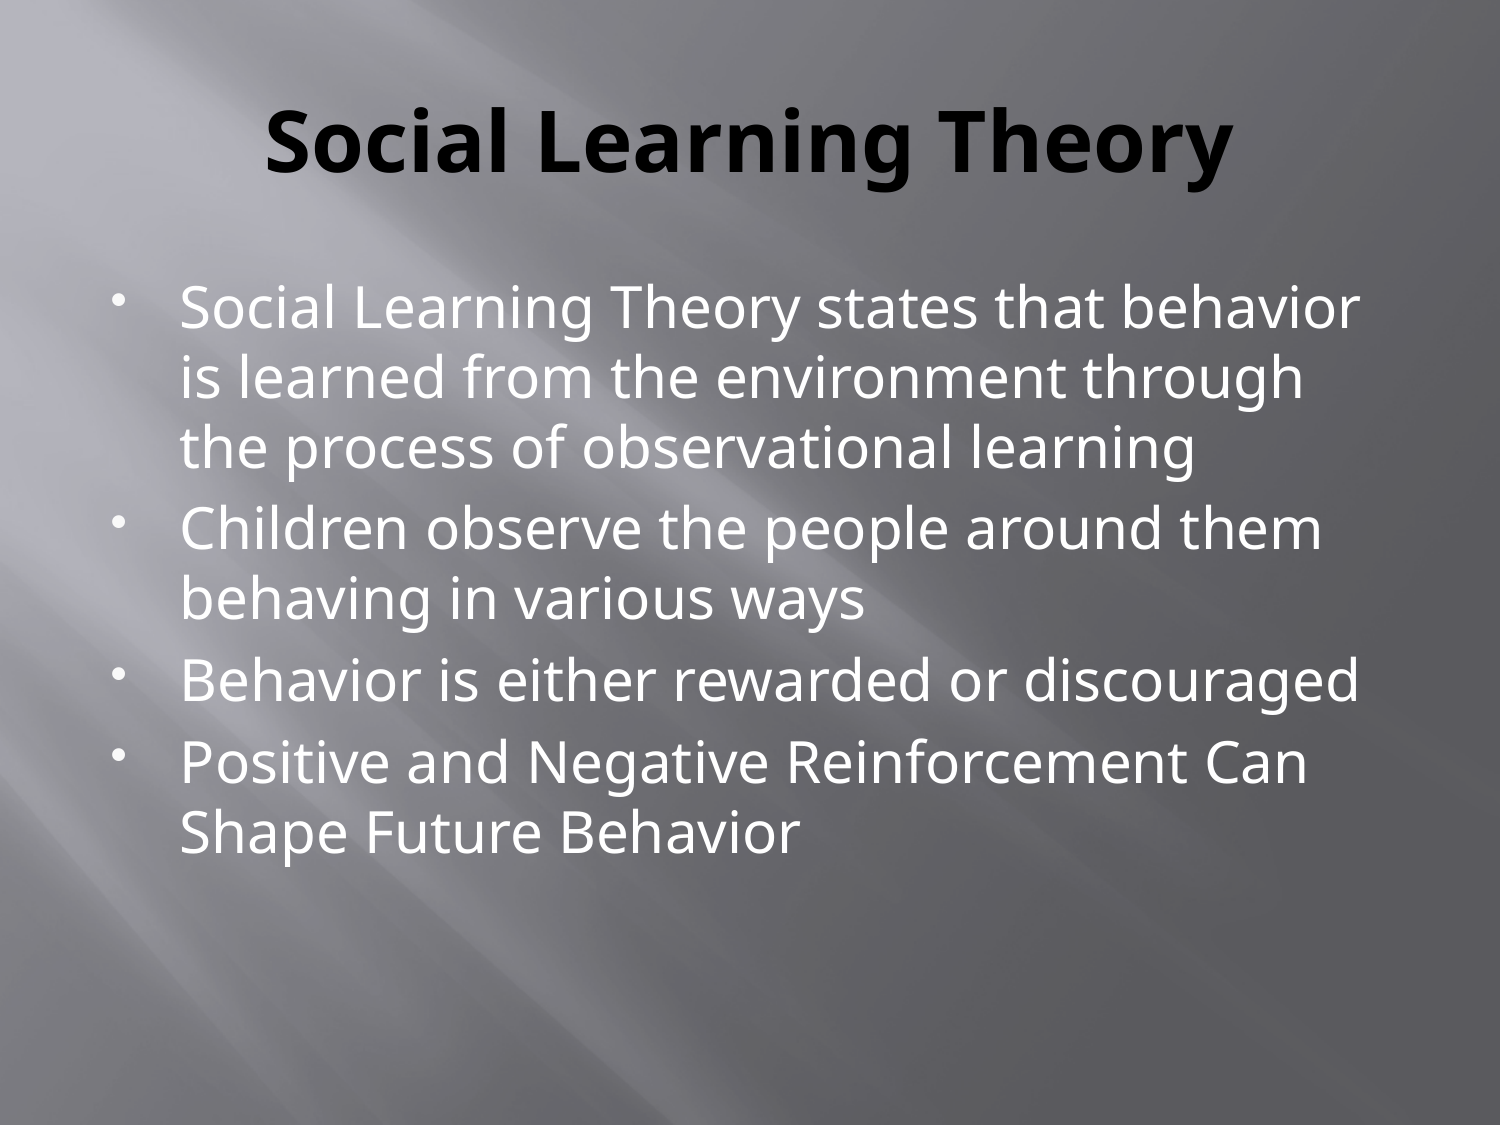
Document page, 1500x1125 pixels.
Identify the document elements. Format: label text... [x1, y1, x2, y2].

title Social Learning Theory [75, 45, 1425, 233]
list Social Learning Theory states that behavior is learned from the environment through the process of observational learning Children observe the people around them behaving in various ways Behavior is either rewarded or discouraged Positive and Negative Reinforcement Can Shape Future Behavior [75, 262, 1425, 1035]
